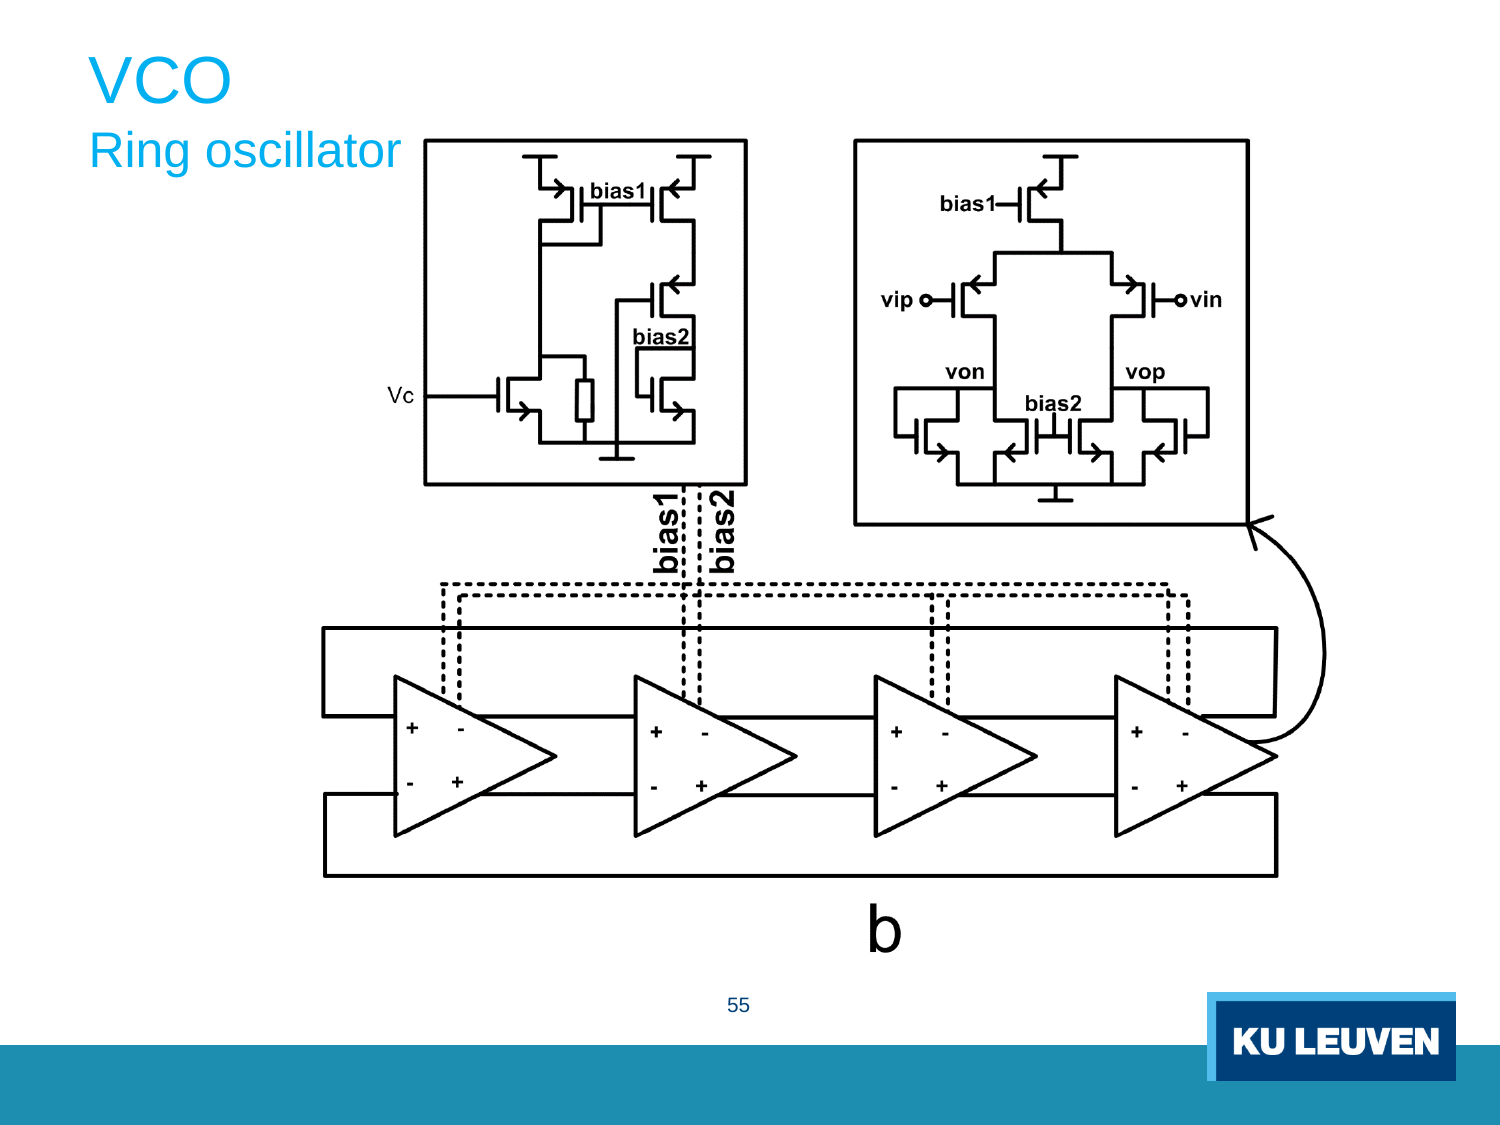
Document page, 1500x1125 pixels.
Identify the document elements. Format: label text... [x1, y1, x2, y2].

slide_number 55 [596, 992, 750, 1040]
picture [288, 136, 1365, 972]
title VCO Ring oscillator [88, 29, 1456, 178]
picture [1207, 992, 1456, 1081]
